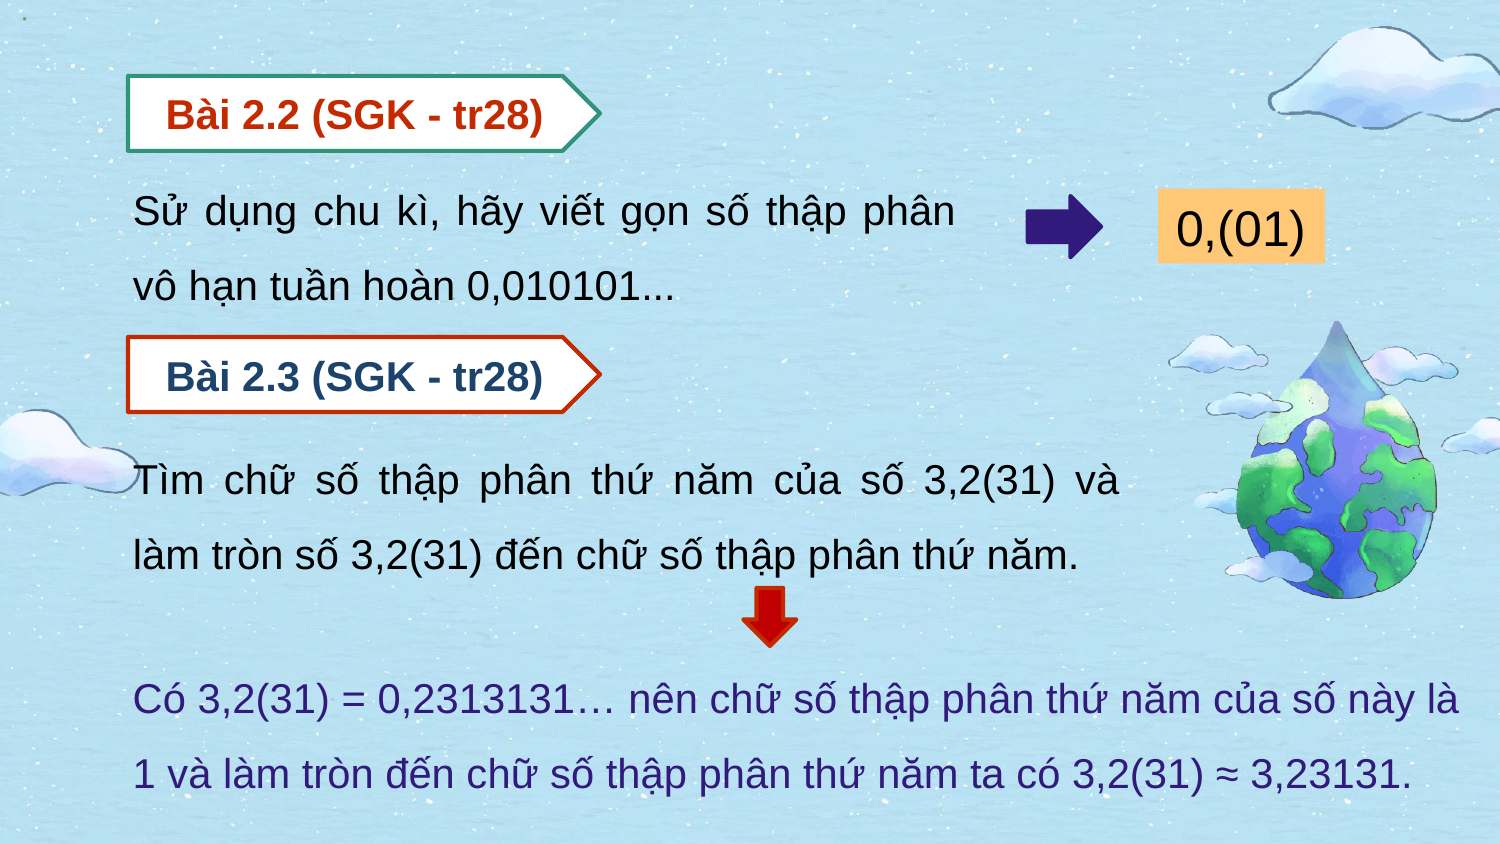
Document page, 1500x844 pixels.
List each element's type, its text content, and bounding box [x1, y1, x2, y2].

text_box Bài 2.2 (SGK - tr28) [125, 73, 603, 150]
text_box Có 3,2(31) = 0,2313131… nên chữ số thập phân thứ năm của số này là 1 và làm tròn đến chữ số thập phân thứ năm ta có 3,2(31) ≈ 3,23131. [117, 639, 1475, 805]
text_box Bài 2.3 (SGK - tr28) [125, 334, 603, 415]
text_box [741, 585, 799, 649]
text_box Sử dụng chu kì, hãy viết gọn số thập phân vô hạn tuần hoàn 0,010101... [118, 150, 971, 316]
text_box Tìm chữ số thập phân thứ năm của số 3,2(31) và làm tròn số 3,2(31) đến chữ số thập phân thứ năm. [161, 420, 1135, 586]
text_box 0,(01) [1158, 188, 1325, 264]
picture [0, 0, 1500, 844]
text_box [1025, 194, 1104, 260]
